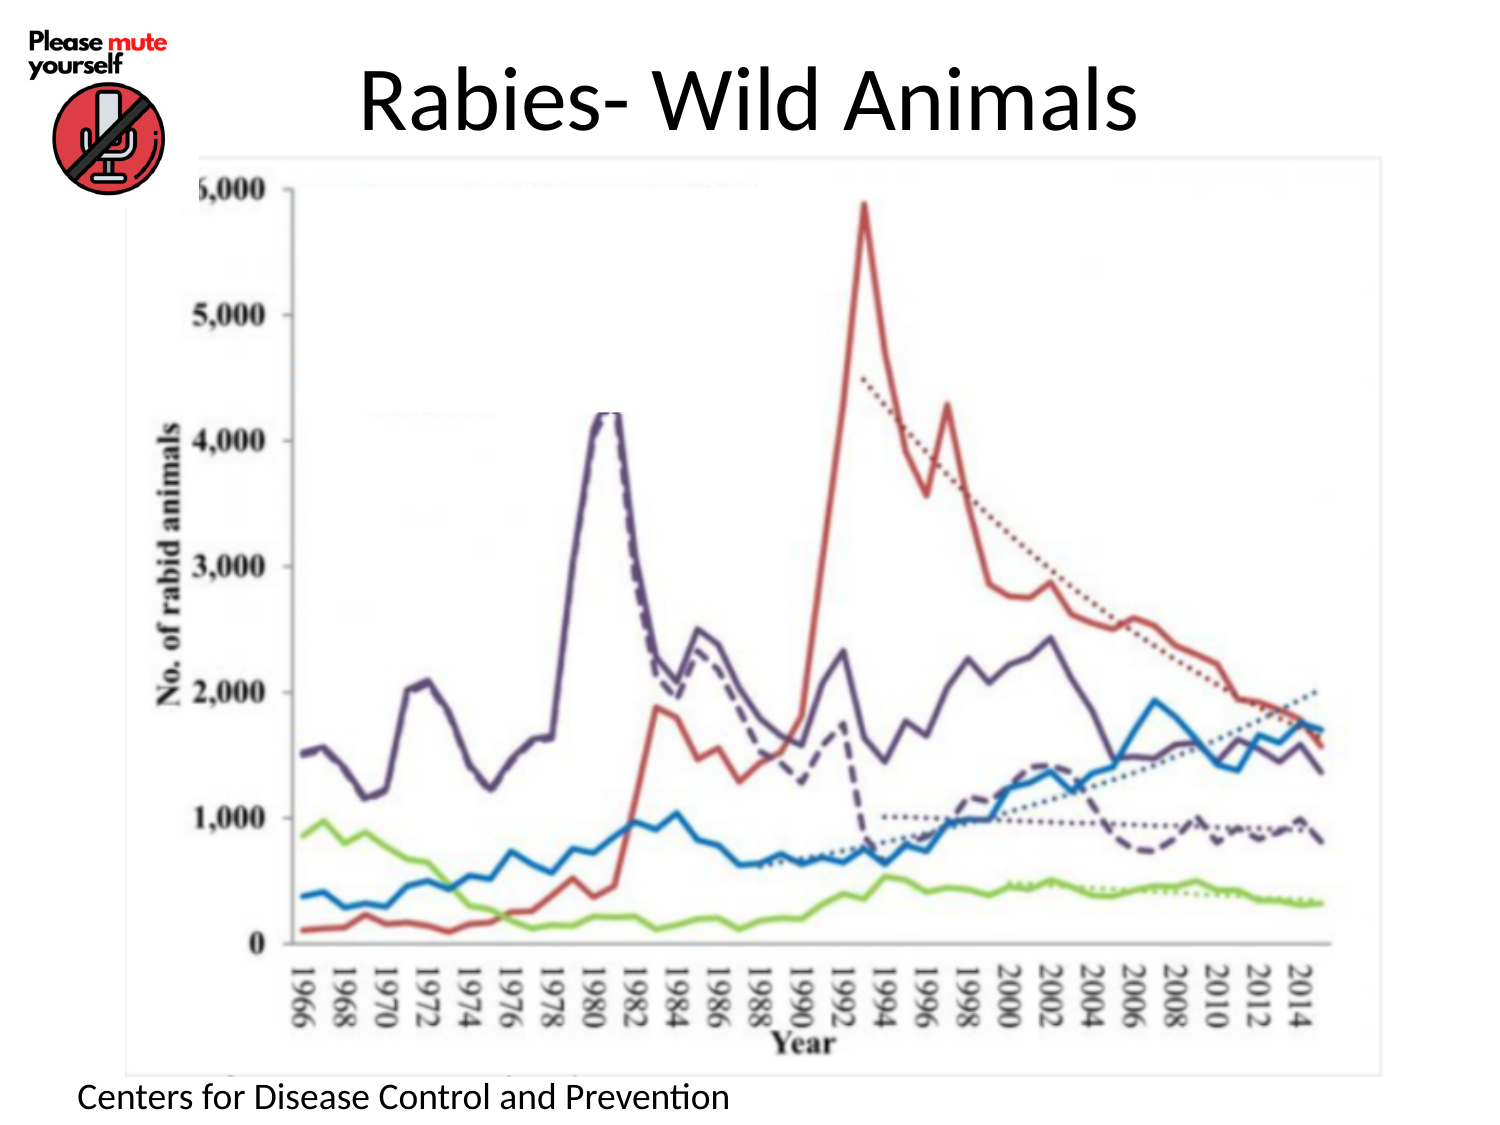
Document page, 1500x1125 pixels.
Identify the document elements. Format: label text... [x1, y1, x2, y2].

text_box Centers for Disease Control and Prevention [62, 1064, 938, 1125]
picture [12, 21, 1388, 1077]
title Rabies- Wild Animals [75, 0, 1425, 188]
